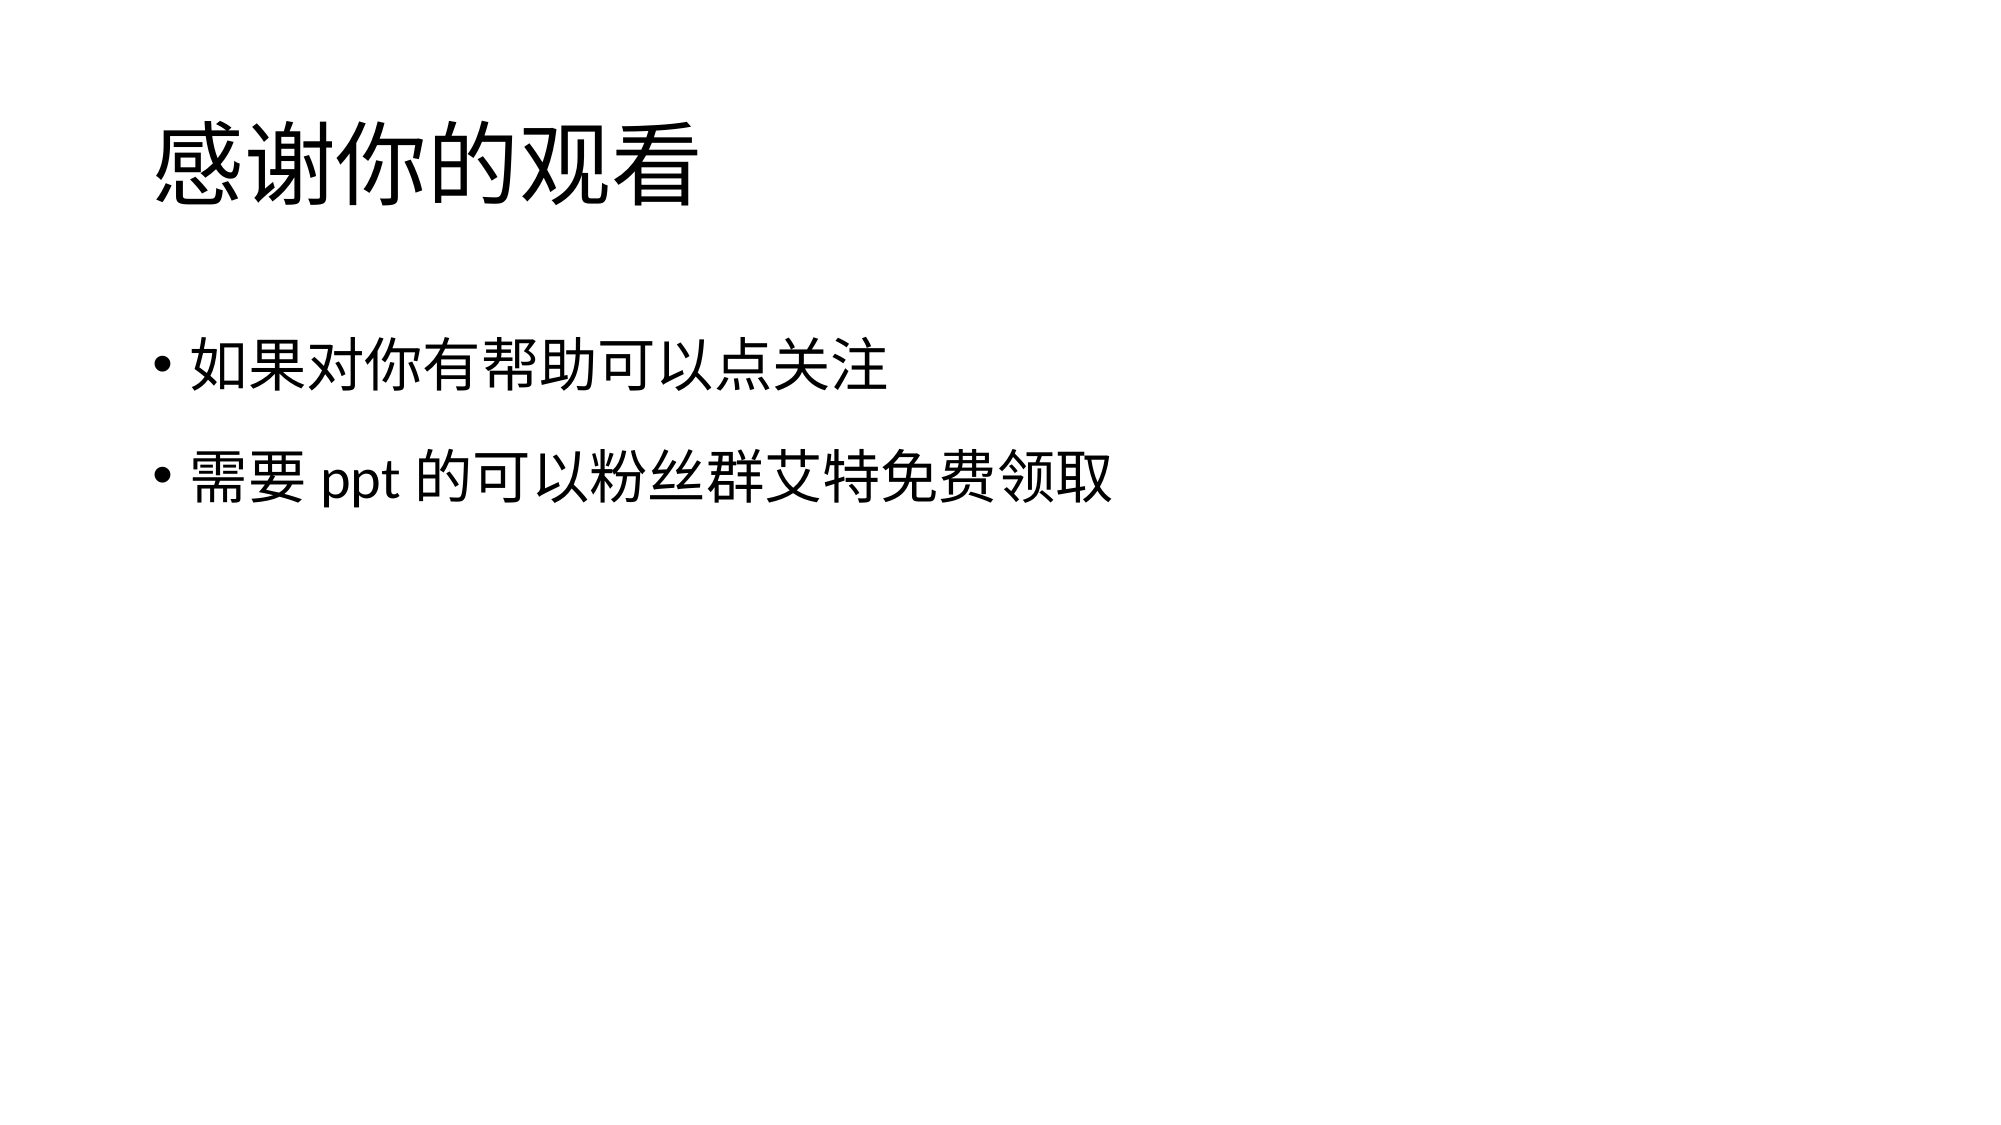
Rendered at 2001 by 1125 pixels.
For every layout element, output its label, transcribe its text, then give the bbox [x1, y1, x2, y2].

list 如果对你有帮助可以点关注 需要ppt的可以粉丝群艾特免费领取 [137, 299, 1863, 1014]
title 感谢你的观看 [137, 59, 1863, 278]
